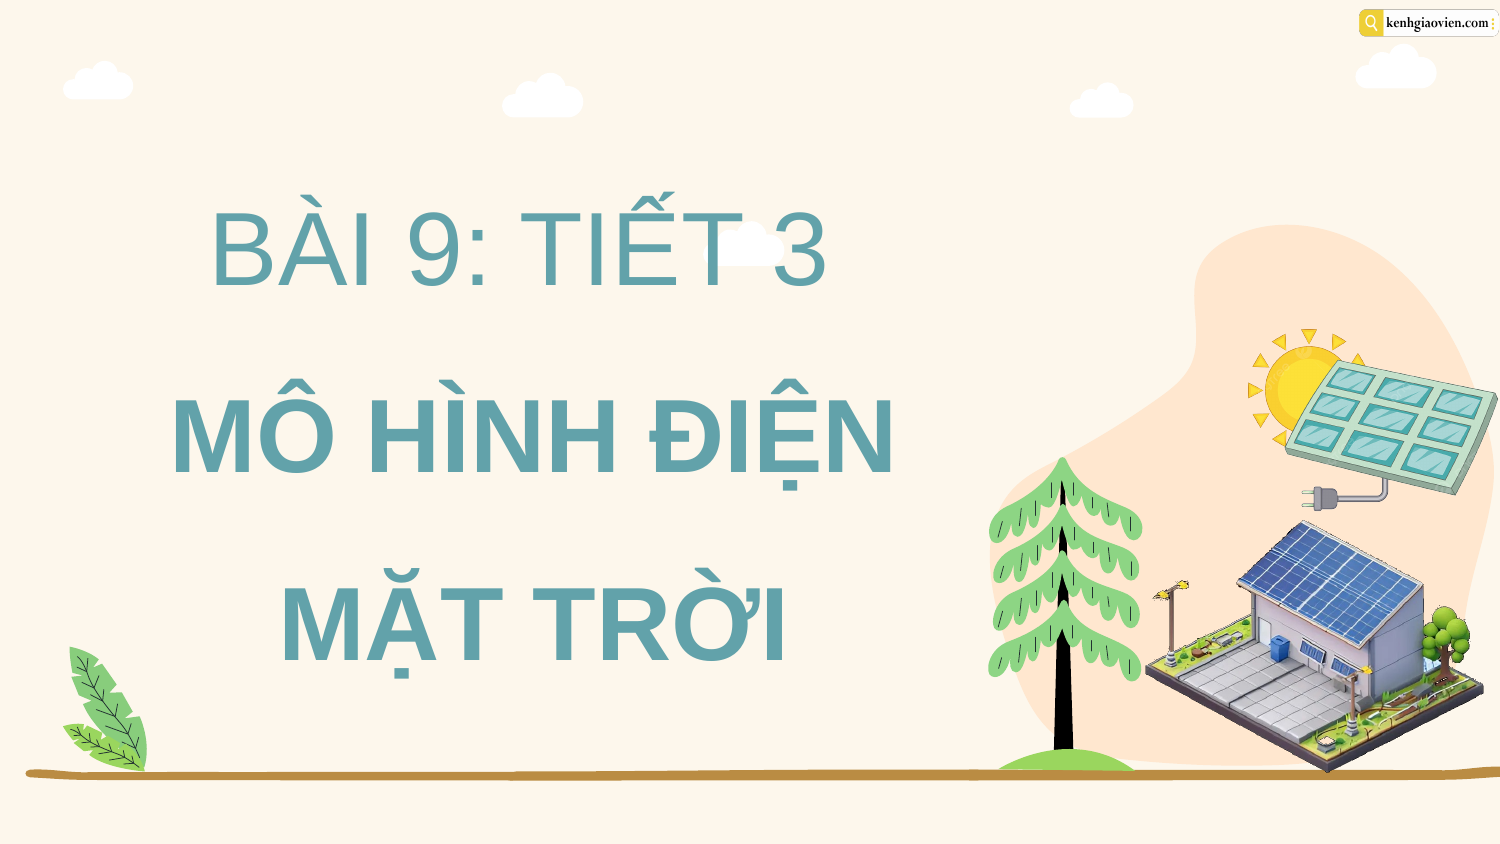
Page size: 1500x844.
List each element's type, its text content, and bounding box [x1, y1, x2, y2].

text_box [62, 723, 146, 764]
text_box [23, 766, 1124, 781]
title BÀI 9: TIẾT 3 MÔ HÌNH ĐIỆN MẶT TRỜI [99, 115, 970, 685]
picture [1359, 8, 1500, 42]
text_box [984, 456, 1128, 770]
picture [1129, 281, 1500, 827]
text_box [69, 646, 153, 763]
text_box [1066, 224, 1409, 455]
